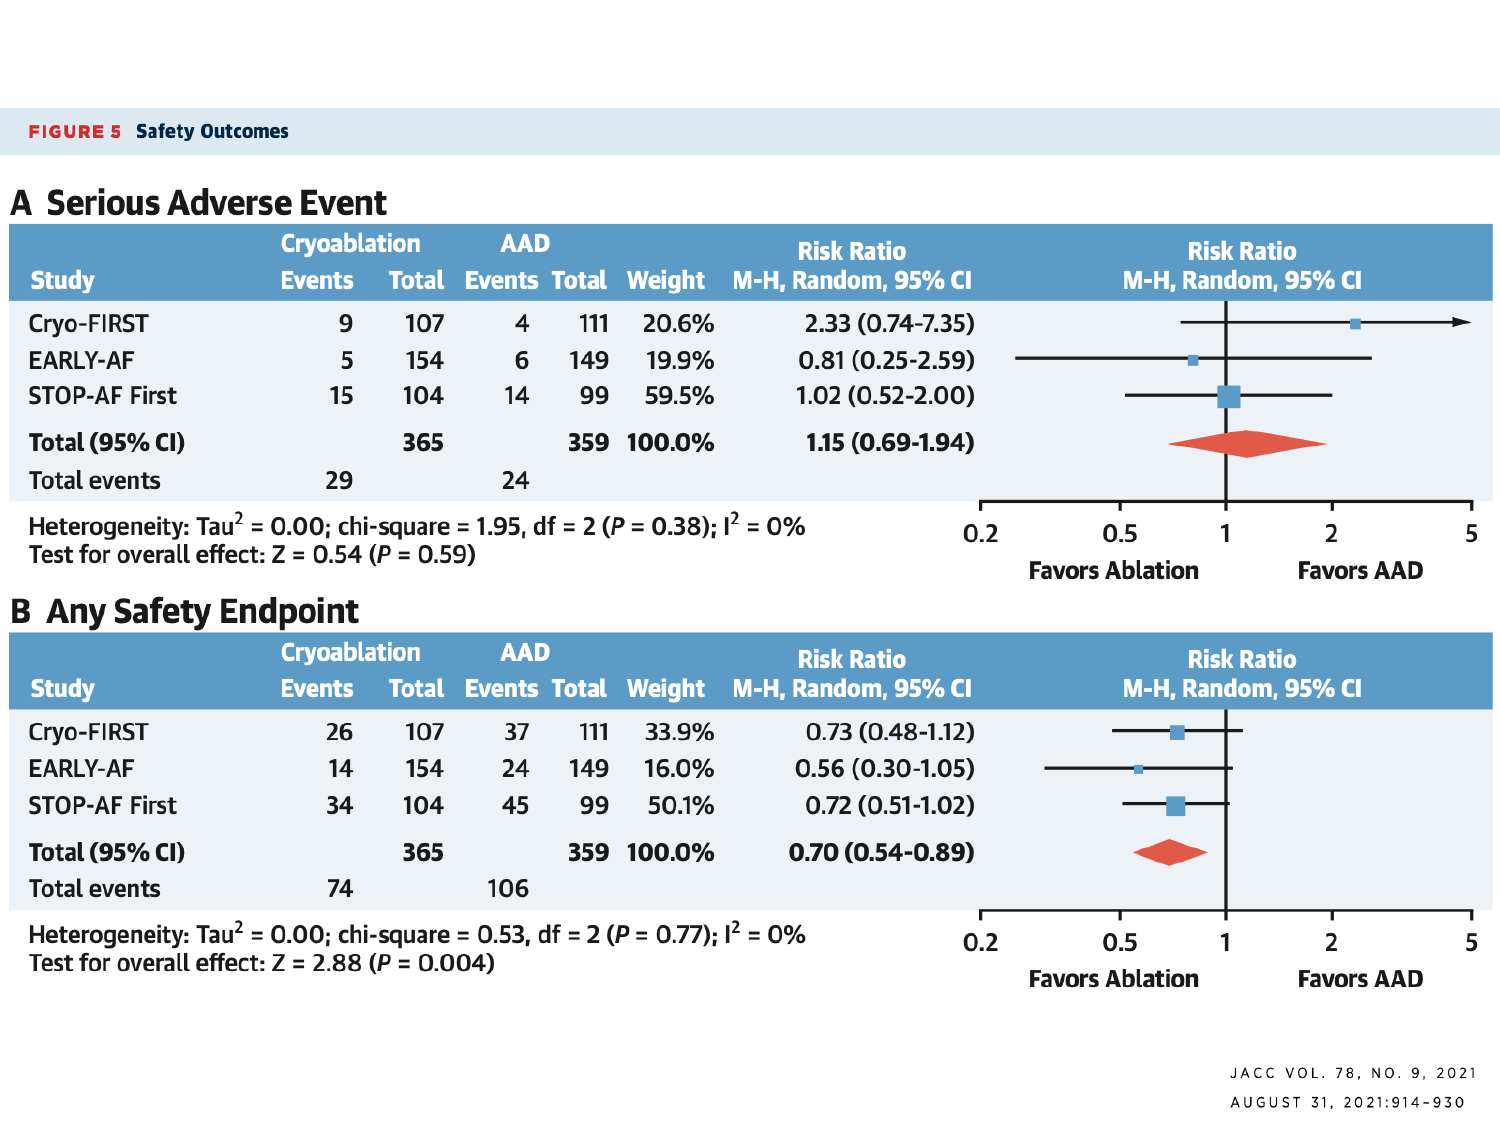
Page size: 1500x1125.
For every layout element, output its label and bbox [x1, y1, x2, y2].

picture [0, 108, 1500, 1017]
picture [1219, 1058, 1500, 1125]
